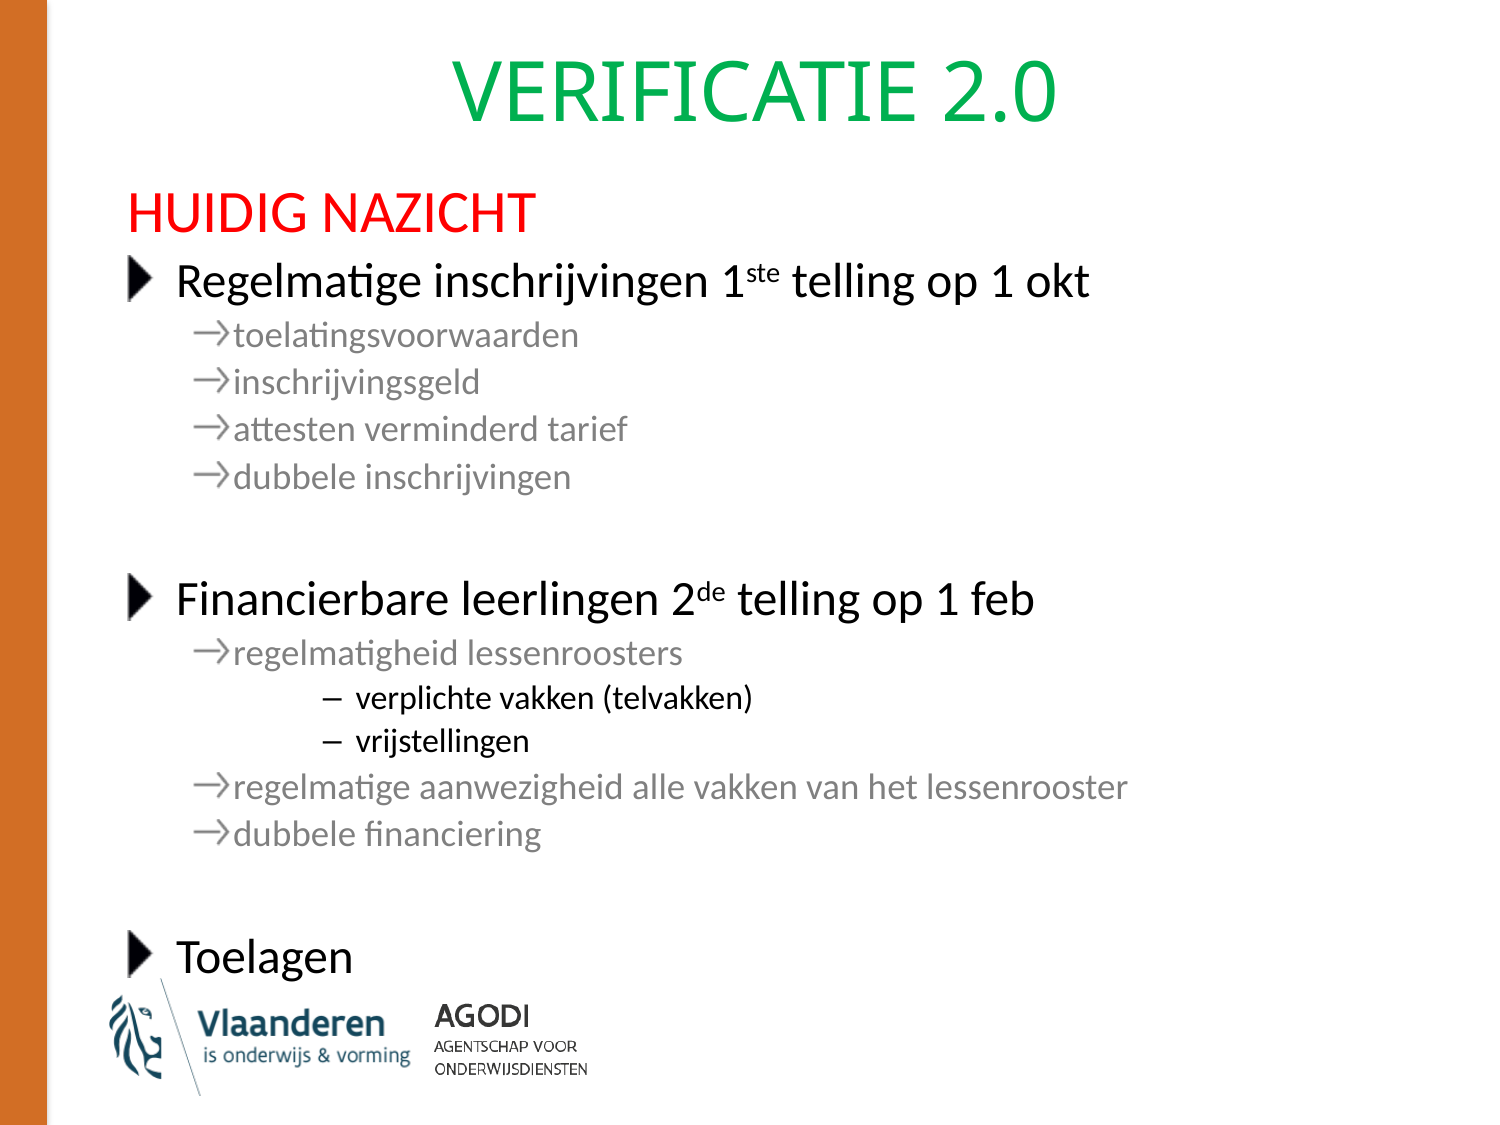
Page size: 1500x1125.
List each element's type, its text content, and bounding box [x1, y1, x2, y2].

picture [192, 461, 244, 489]
title VERIFICATIE 2.0 [147, 30, 1365, 149]
picture [127, 573, 194, 621]
picture [192, 320, 244, 347]
picture [418, 988, 773, 1105]
picture [127, 930, 194, 978]
picture [192, 367, 244, 394]
picture [192, 819, 244, 846]
picture [192, 414, 244, 441]
picture [192, 638, 244, 665]
picture [192, 772, 244, 799]
picture [127, 255, 194, 302]
list HUIDIG NAZICHT Regelmatige inschrijvingen 1ste telling op 1 okt toelatingsvoorwaarden inschrijvingsgeld attesten verminderd tarief dubbele inschrijvingen Financierbare leerlingen 2de telling op 1 feb regelmatigheid lessenroosters verplichte vakken (telvakken) vrijstellingen regelmatige aanwezigheid alle vakken van het lessenrooster dubbele financiering Toelagen [112, 172, 1436, 988]
